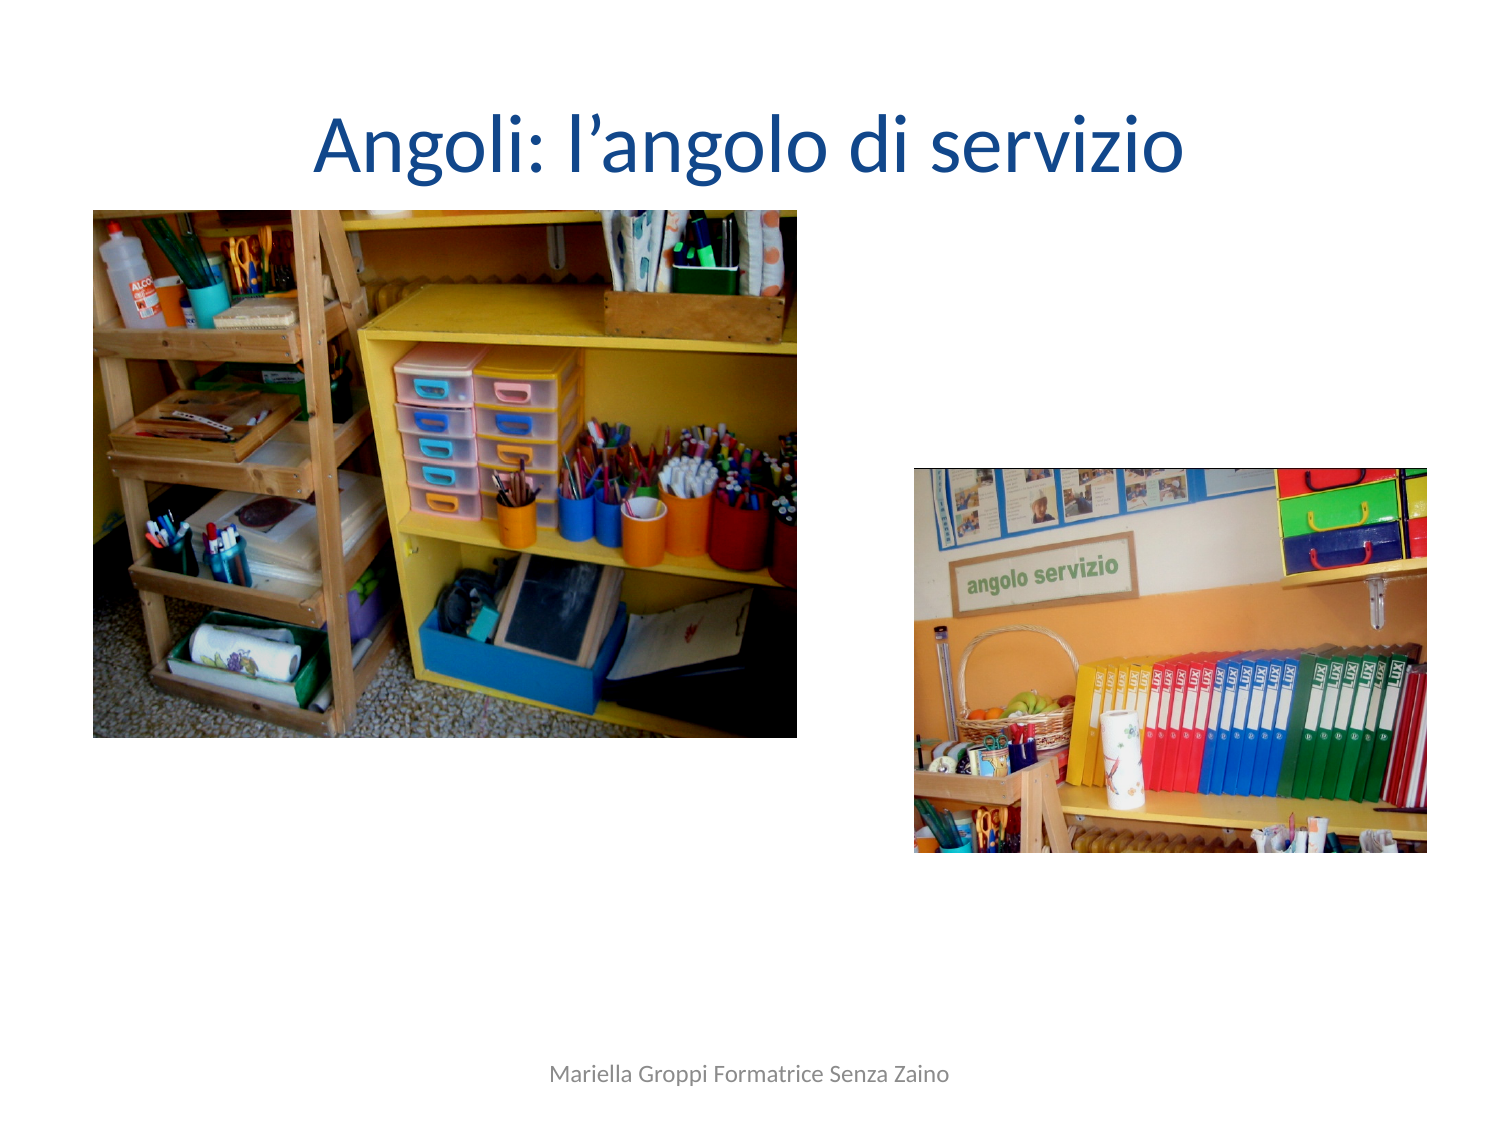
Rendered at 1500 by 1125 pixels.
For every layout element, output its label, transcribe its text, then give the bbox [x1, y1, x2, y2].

picture [93, 210, 797, 739]
title Angoli: l’angolo di servizio [75, 45, 1425, 233]
footer Mariella Groppi Formatrice Senza Zaino [512, 1042, 988, 1103]
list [913, 468, 1427, 854]
